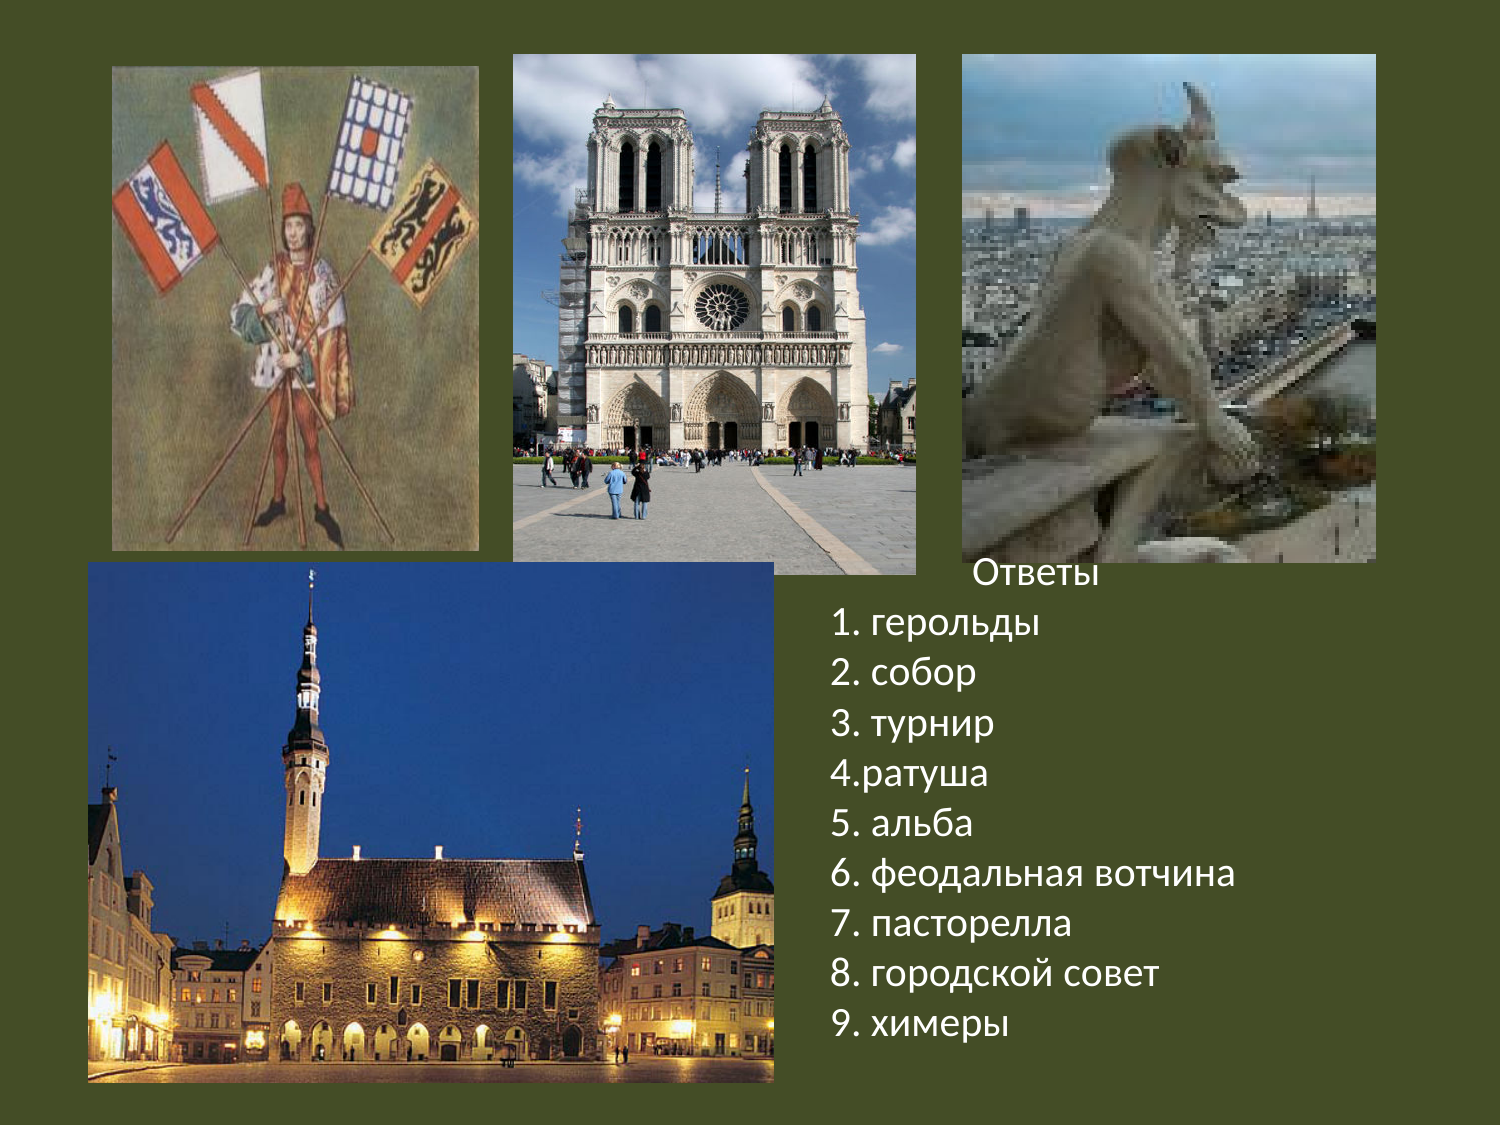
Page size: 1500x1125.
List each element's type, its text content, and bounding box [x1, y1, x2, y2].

picture [88, 54, 916, 1083]
text_box Ответы 1. герольды 2. собор 3. турнир 4.ратуша 5. альба 6. феодальная вотчина 7. пасторелла 8. городской совет 9. химеры [814, 536, 1258, 1102]
picture [112, 66, 479, 551]
picture [962, 54, 1377, 563]
